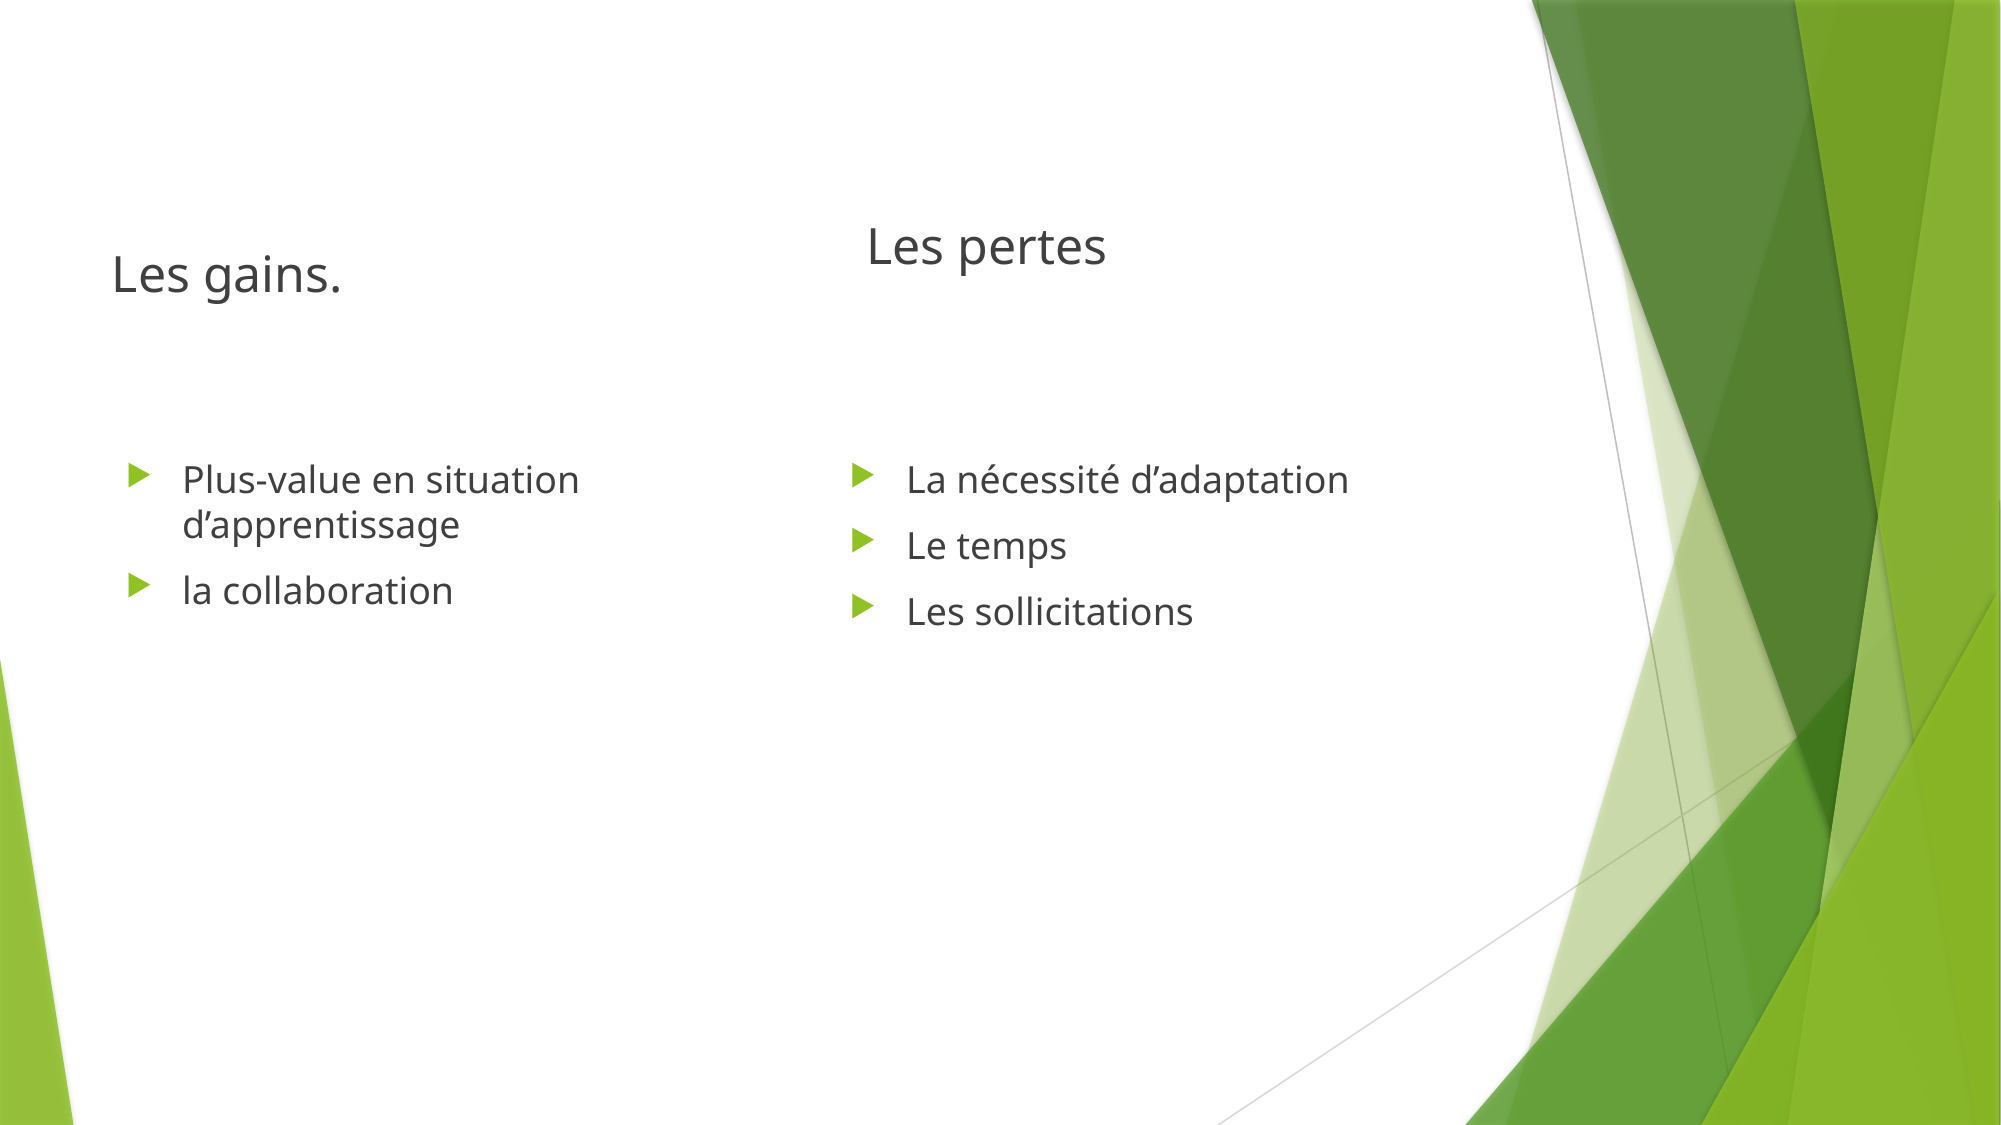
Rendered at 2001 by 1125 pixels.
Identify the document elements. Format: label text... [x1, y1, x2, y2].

list Les pertes [851, 187, 1538, 283]
list La nécessité d’adaptation Le temps Les sollicitations [834, 448, 1522, 991]
list Les gains. [96, 215, 784, 311]
list Plus-value en situation d’apprentissage la collaboration [110, 448, 798, 991]
